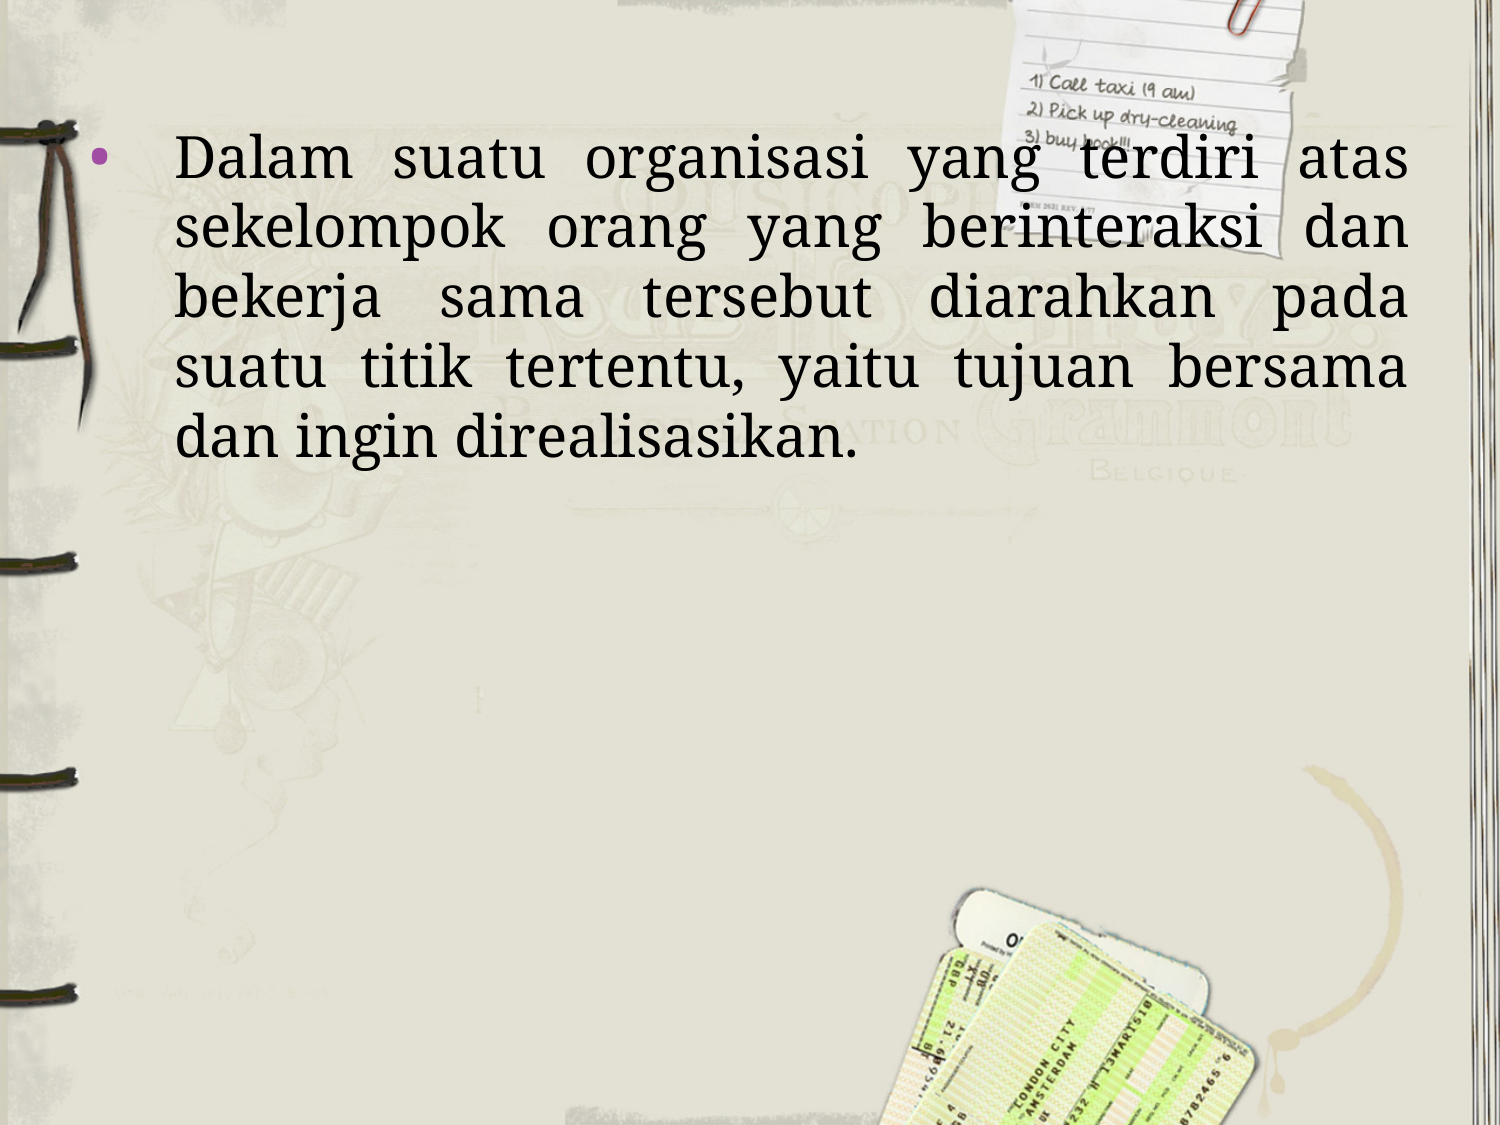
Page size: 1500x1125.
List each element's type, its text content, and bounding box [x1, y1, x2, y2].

list Dalam suatu organisasi yang terdiri atas sekelompok orang yang berinteraksi dan bekerja sama tersebut diarahkan pada suatu titik tertentu, yaitu tujuan bersama dan ingin direalisasikan. [75, 112, 1425, 1005]
picture [0, 0, 1500, 1125]
